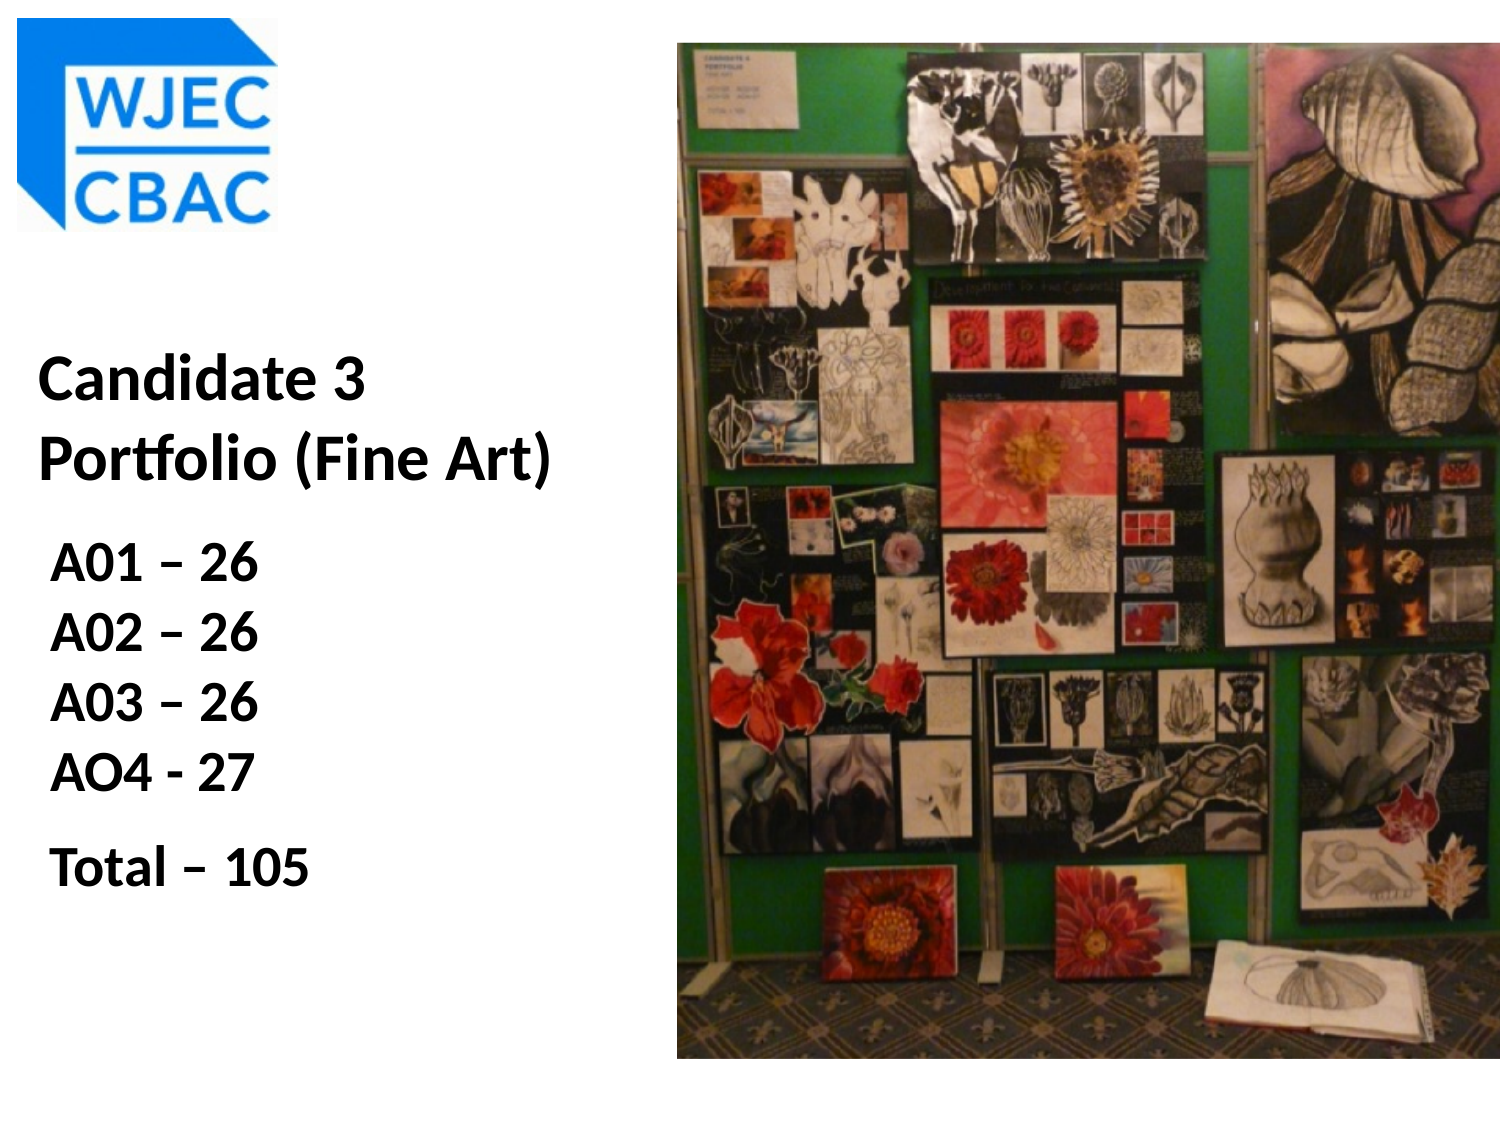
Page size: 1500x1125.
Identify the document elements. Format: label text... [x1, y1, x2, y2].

text_box Total – 105 [35, 820, 567, 906]
text_box Candidate 3 Portfolio (Fine Art) [23, 292, 574, 535]
picture [17, 18, 278, 232]
text_box A01 – 26 A02 – 26 A03 – 26 AO4 - 27 [35, 535, 574, 811]
picture [580, 43, 1500, 1058]
